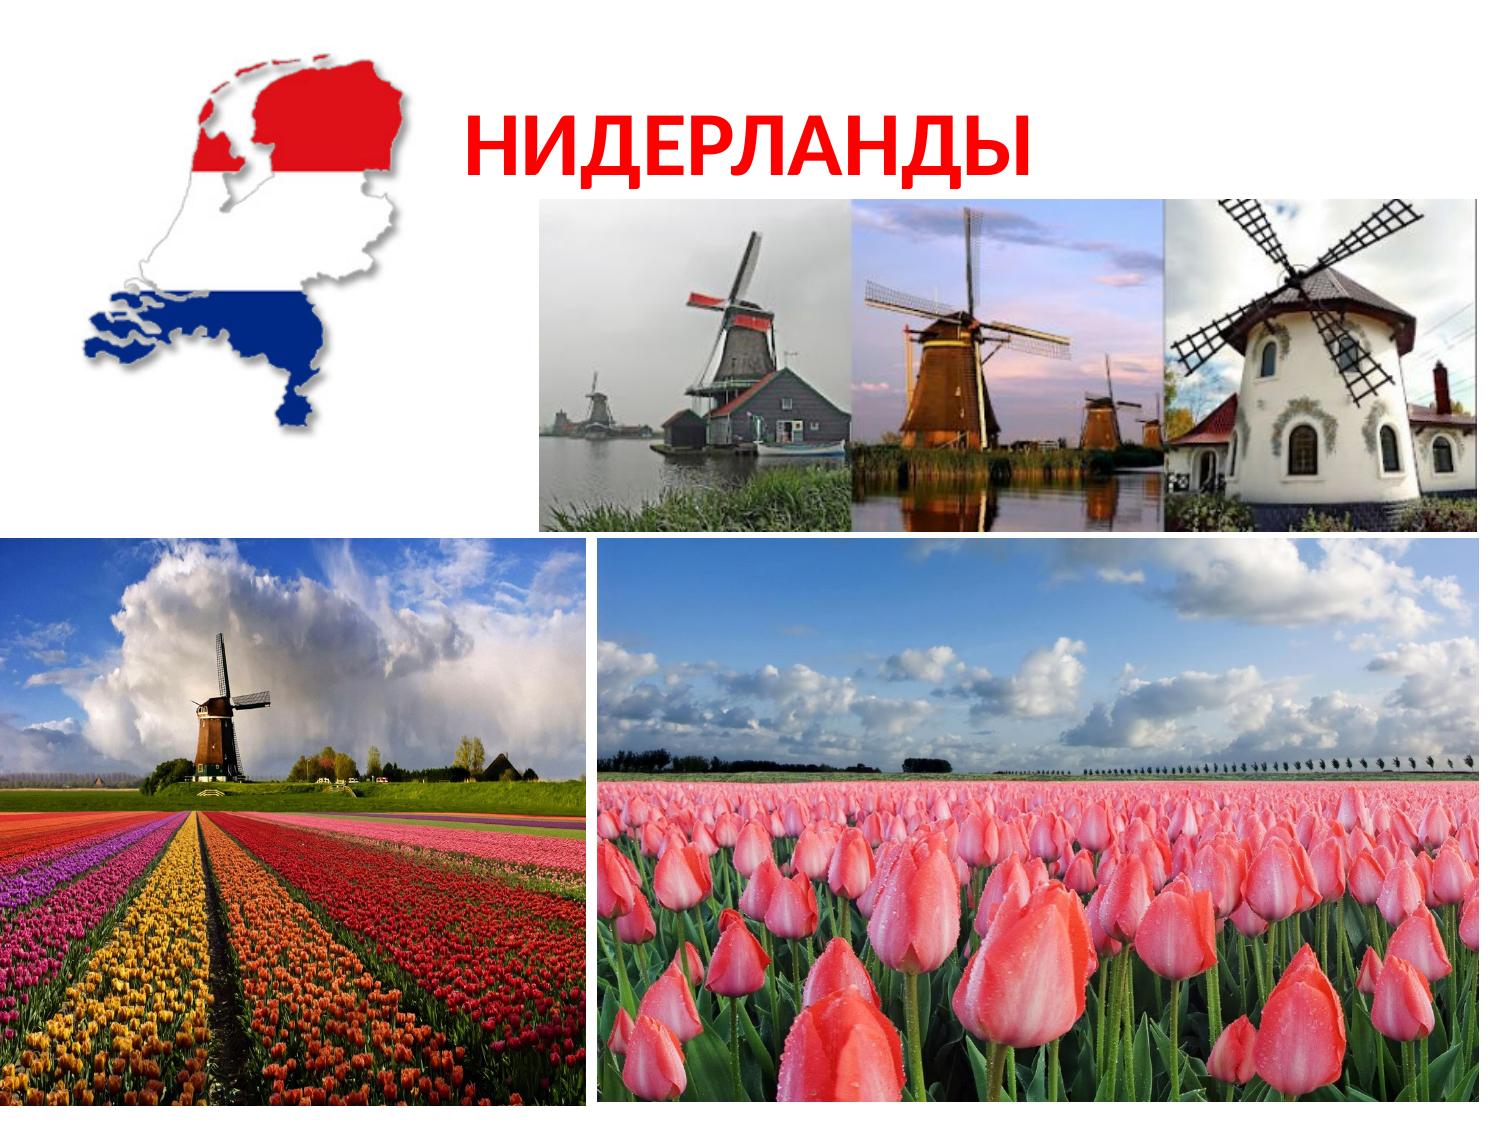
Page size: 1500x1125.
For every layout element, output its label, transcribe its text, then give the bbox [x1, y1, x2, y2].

picture [538, 198, 1477, 533]
picture [46, 46, 447, 447]
text_box НИДЕРЛАНДЫ [445, 45, 1425, 233]
picture [597, 538, 1479, 1102]
picture [0, 538, 586, 1106]
